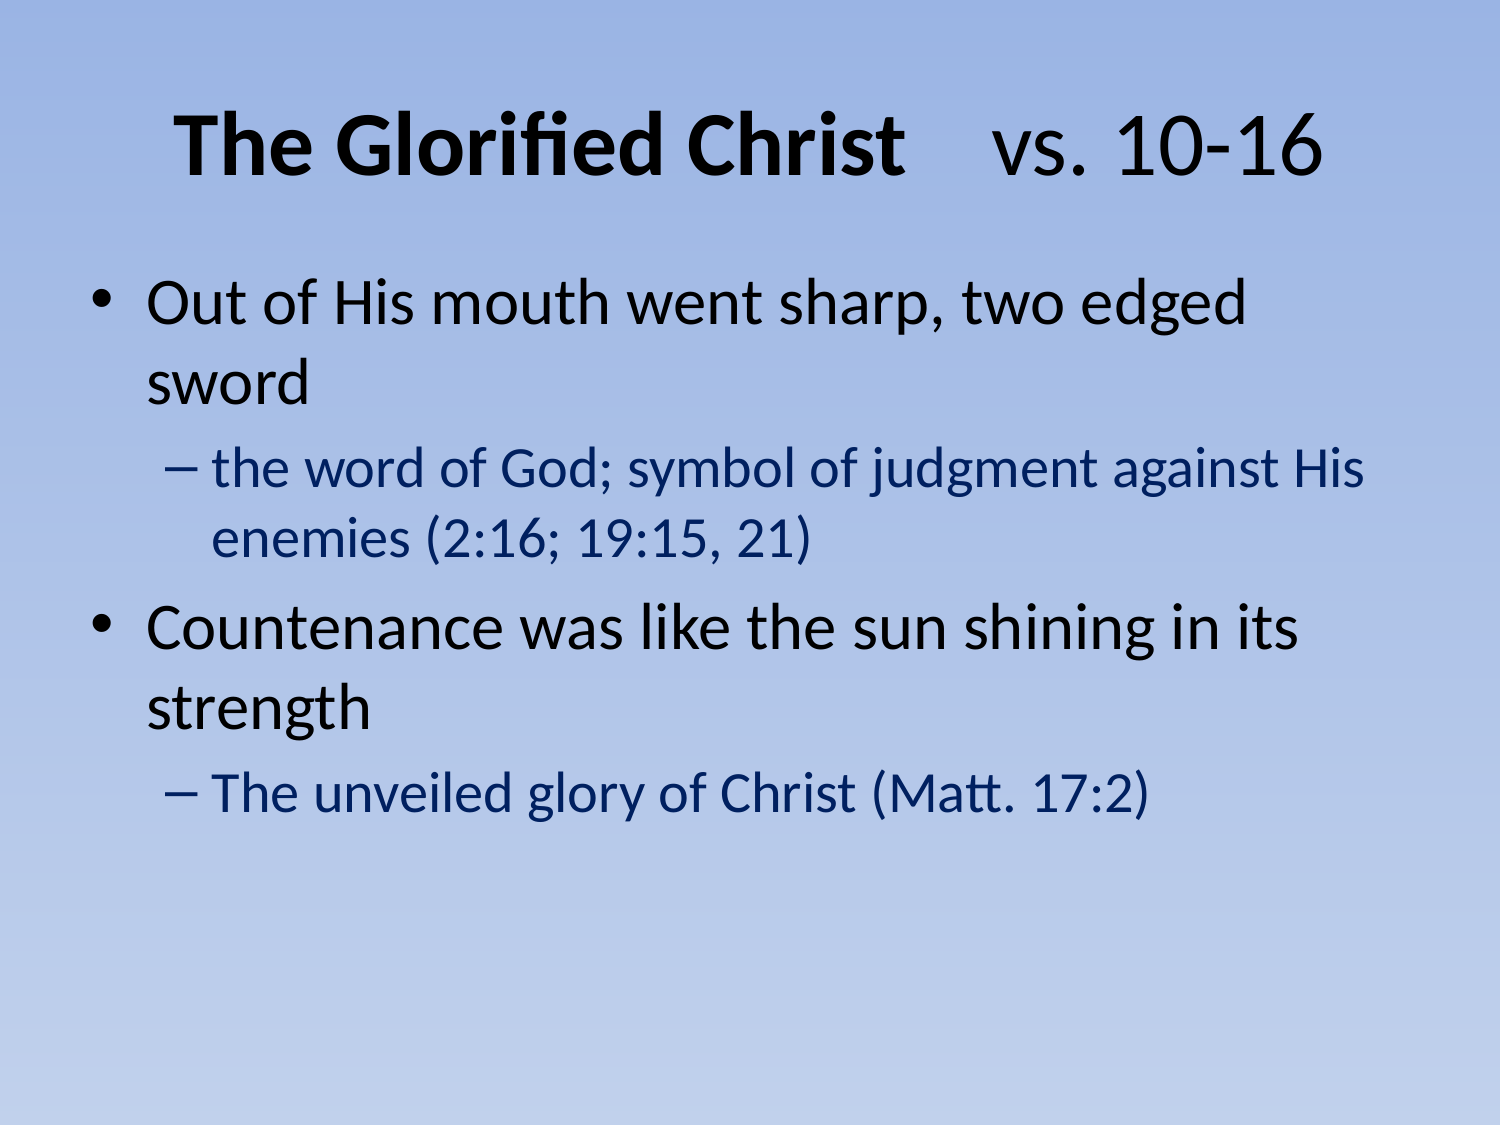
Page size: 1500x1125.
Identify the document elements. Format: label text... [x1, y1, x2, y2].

title The Glorified Christ vs. 10-16 [75, 45, 1425, 233]
list Out of His mouth went sharp, two edged sword the word of God; symbol of judgment against His enemies (2:16; 19:15, 21) Countenance was like the sun shining in its strength The unveiled glory of Christ (Matt. 17:2) [75, 249, 1425, 1050]
